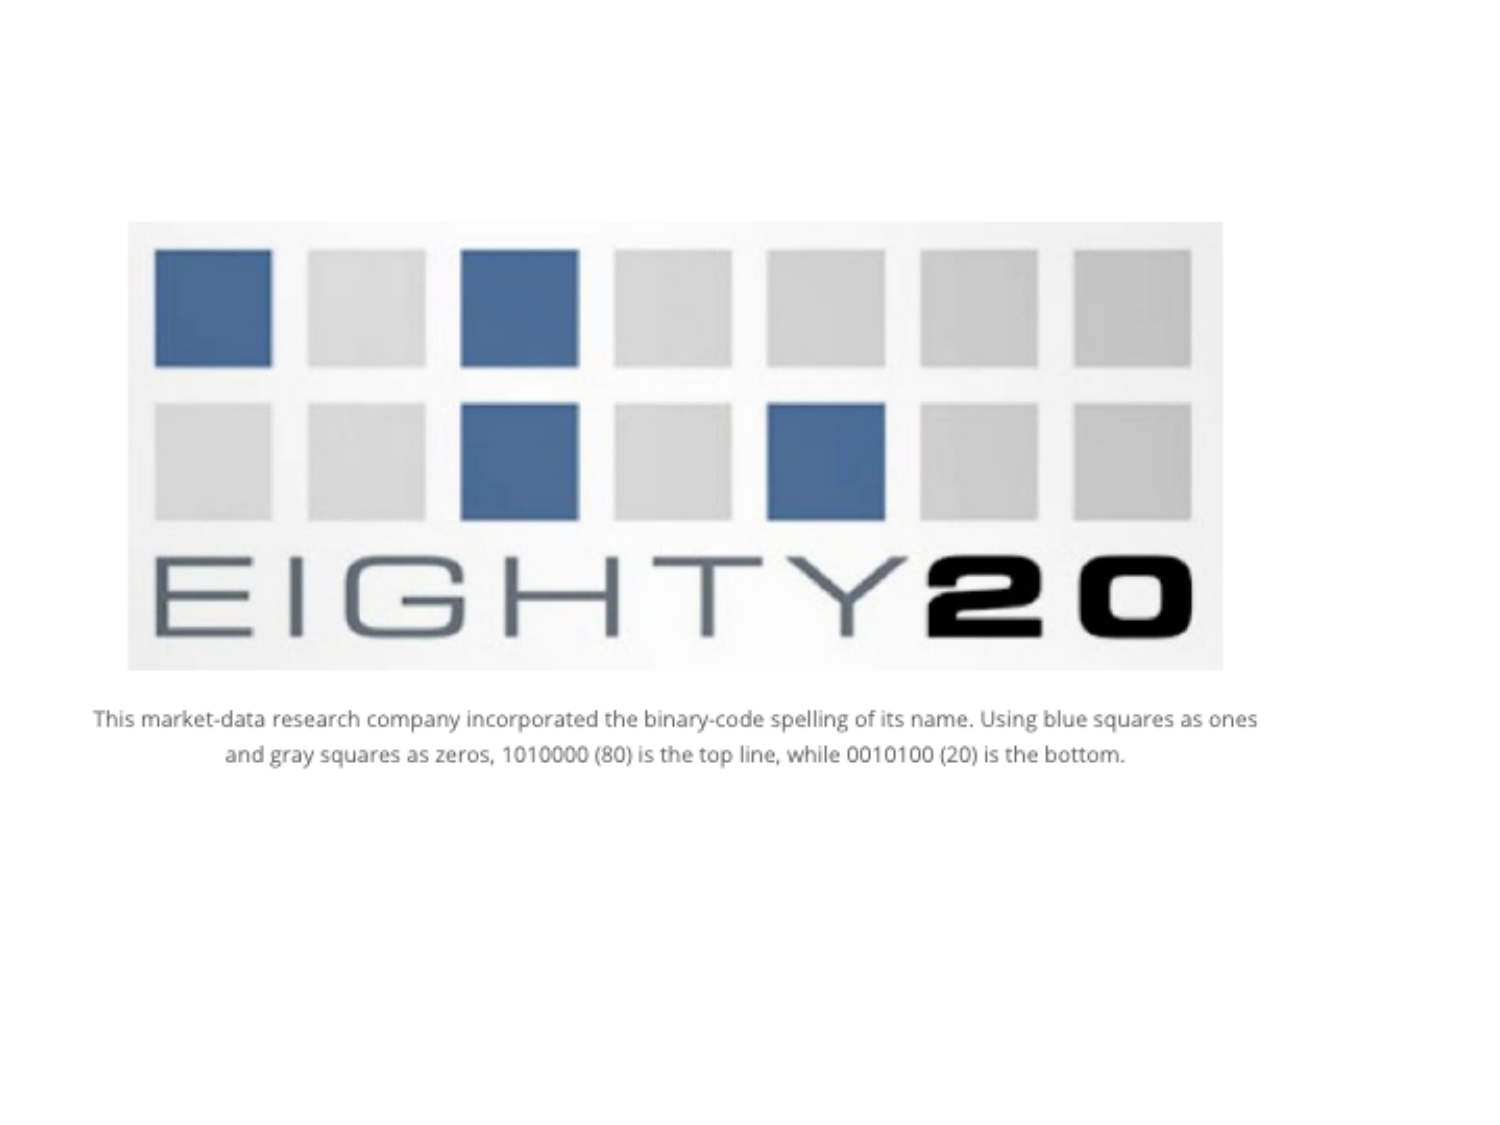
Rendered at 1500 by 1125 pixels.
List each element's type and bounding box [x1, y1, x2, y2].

picture [66, 212, 1307, 791]
